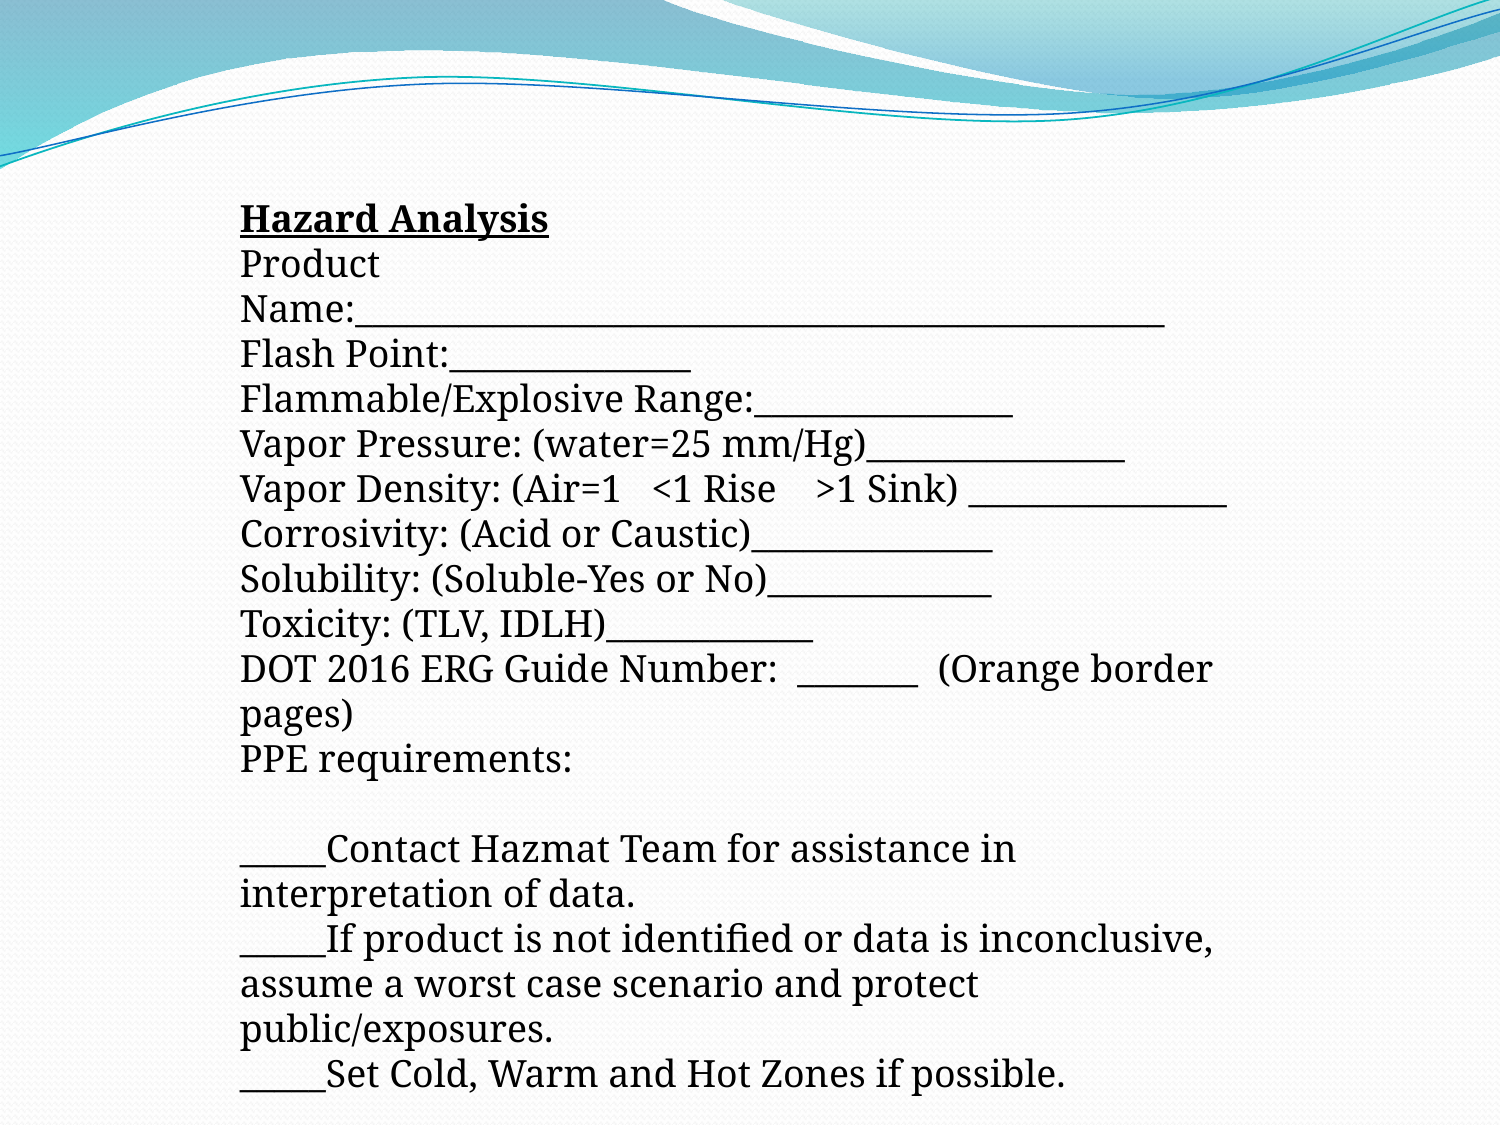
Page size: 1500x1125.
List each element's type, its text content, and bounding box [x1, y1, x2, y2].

text_box Hazard Analysis Product Name:_______________________________________________ Flash Point:______________ Flammable/Explosive Range:_______________ Vapor Pressure: (water=25 mm/Hg)_______________ Vapor Density: (Air=1 <1 Rise >1 Sink) _______________ Corrosivity: (Acid or Caustic)______________ Solubility: (Soluble-Yes or No)_____________ Toxicity: (TLV, IDLH)____________ DOT 2016 ERG Guide Number: _______ (Orange border pages) PPE requirements: _____Contact Hazmat Team for assistance in interpretation of data. _____If product is not identified or data is inconclusive, assume a worst case scenario and protect public/exposures. _____Set Cold, Warm and Hot Zones if possible. [224, 187, 1288, 1103]
